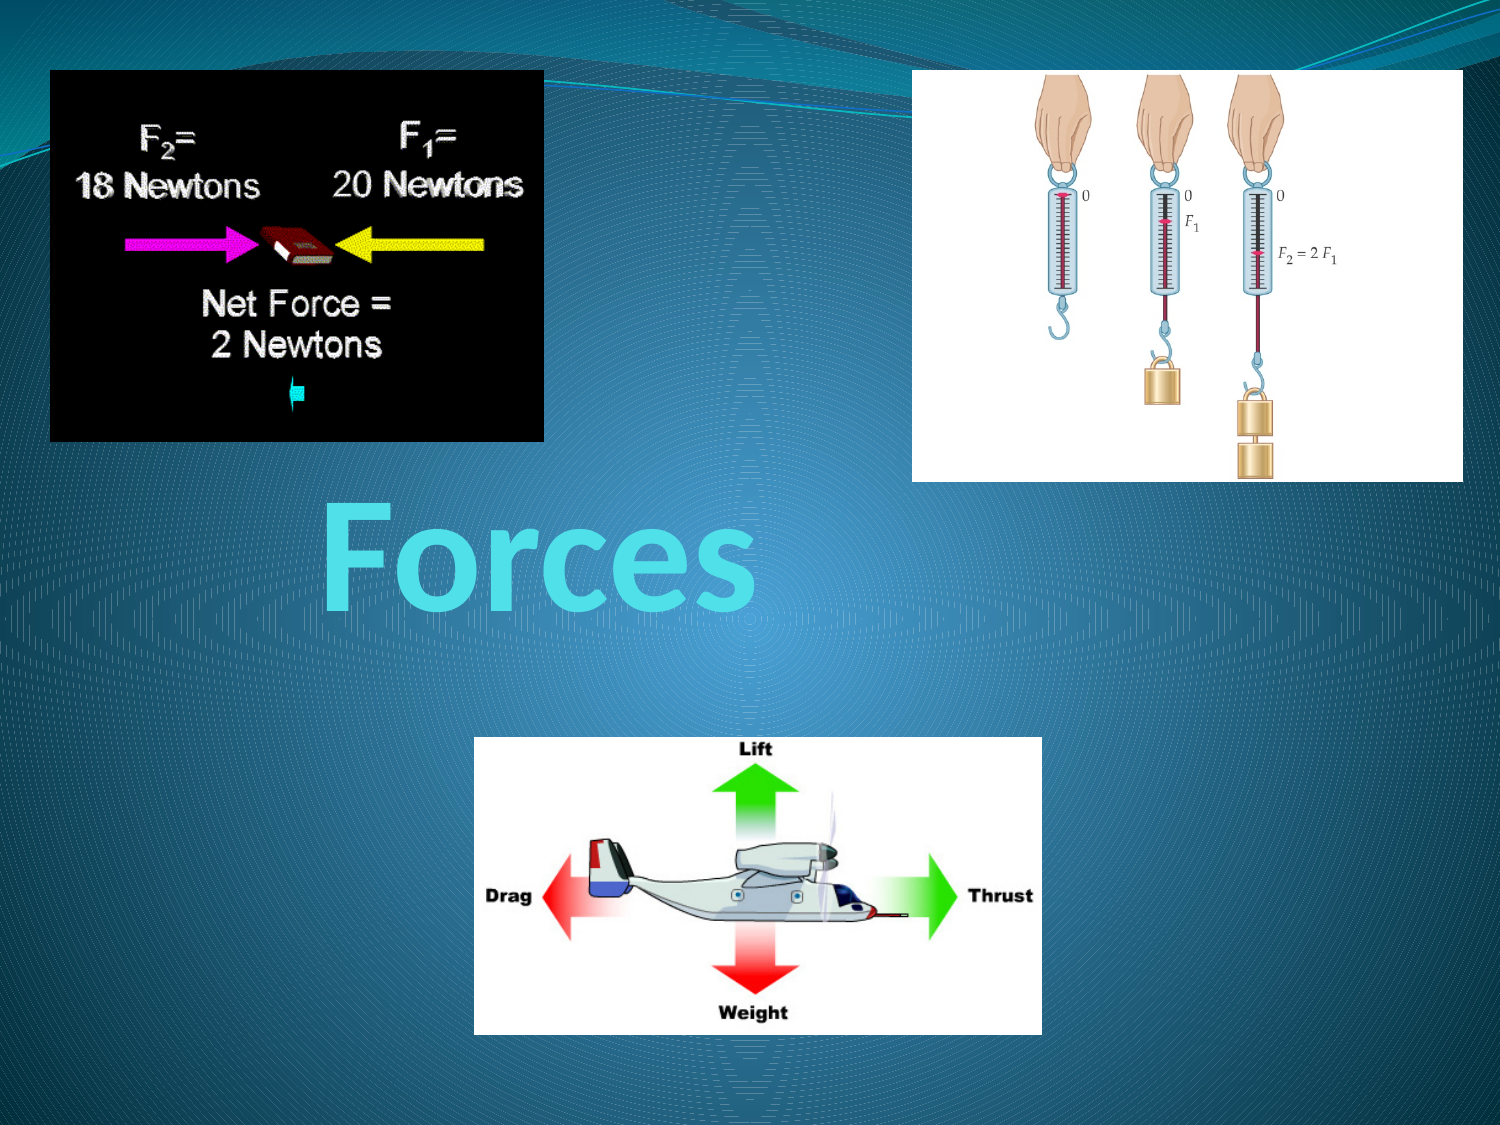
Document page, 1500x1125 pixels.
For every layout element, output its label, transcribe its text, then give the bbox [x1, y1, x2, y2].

picture [49, 70, 545, 442]
picture [912, 70, 1463, 482]
picture [474, 737, 1042, 1035]
title Forces [196, 448, 763, 645]
